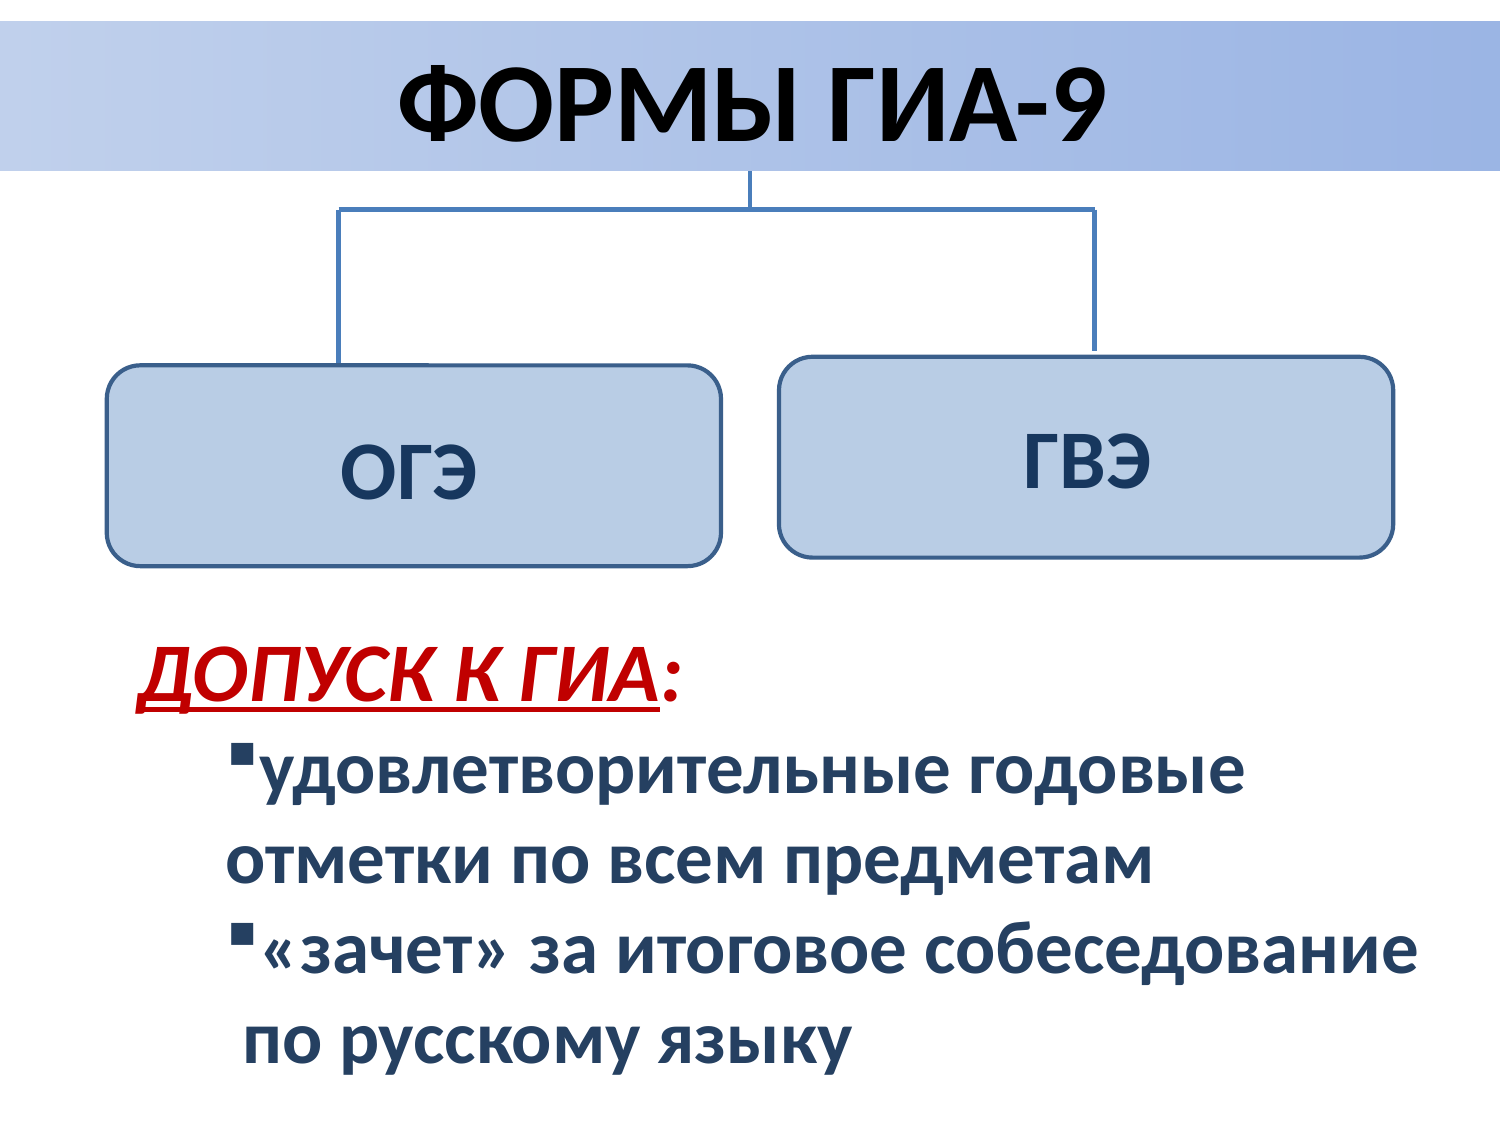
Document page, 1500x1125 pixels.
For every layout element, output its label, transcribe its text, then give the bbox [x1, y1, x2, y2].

text_box ГВЭ [1399, 367, 1407, 544]
text_box ФОРМЫ ГИА-9 [0, 21, 1500, 171]
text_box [106, 170, 1394, 567]
text_box ДОПУСК К ГИА: удовлетворительные годовые отметки по всем предметам «зачет» за итоговое собеседование по русскому языку [122, 611, 1436, 1086]
